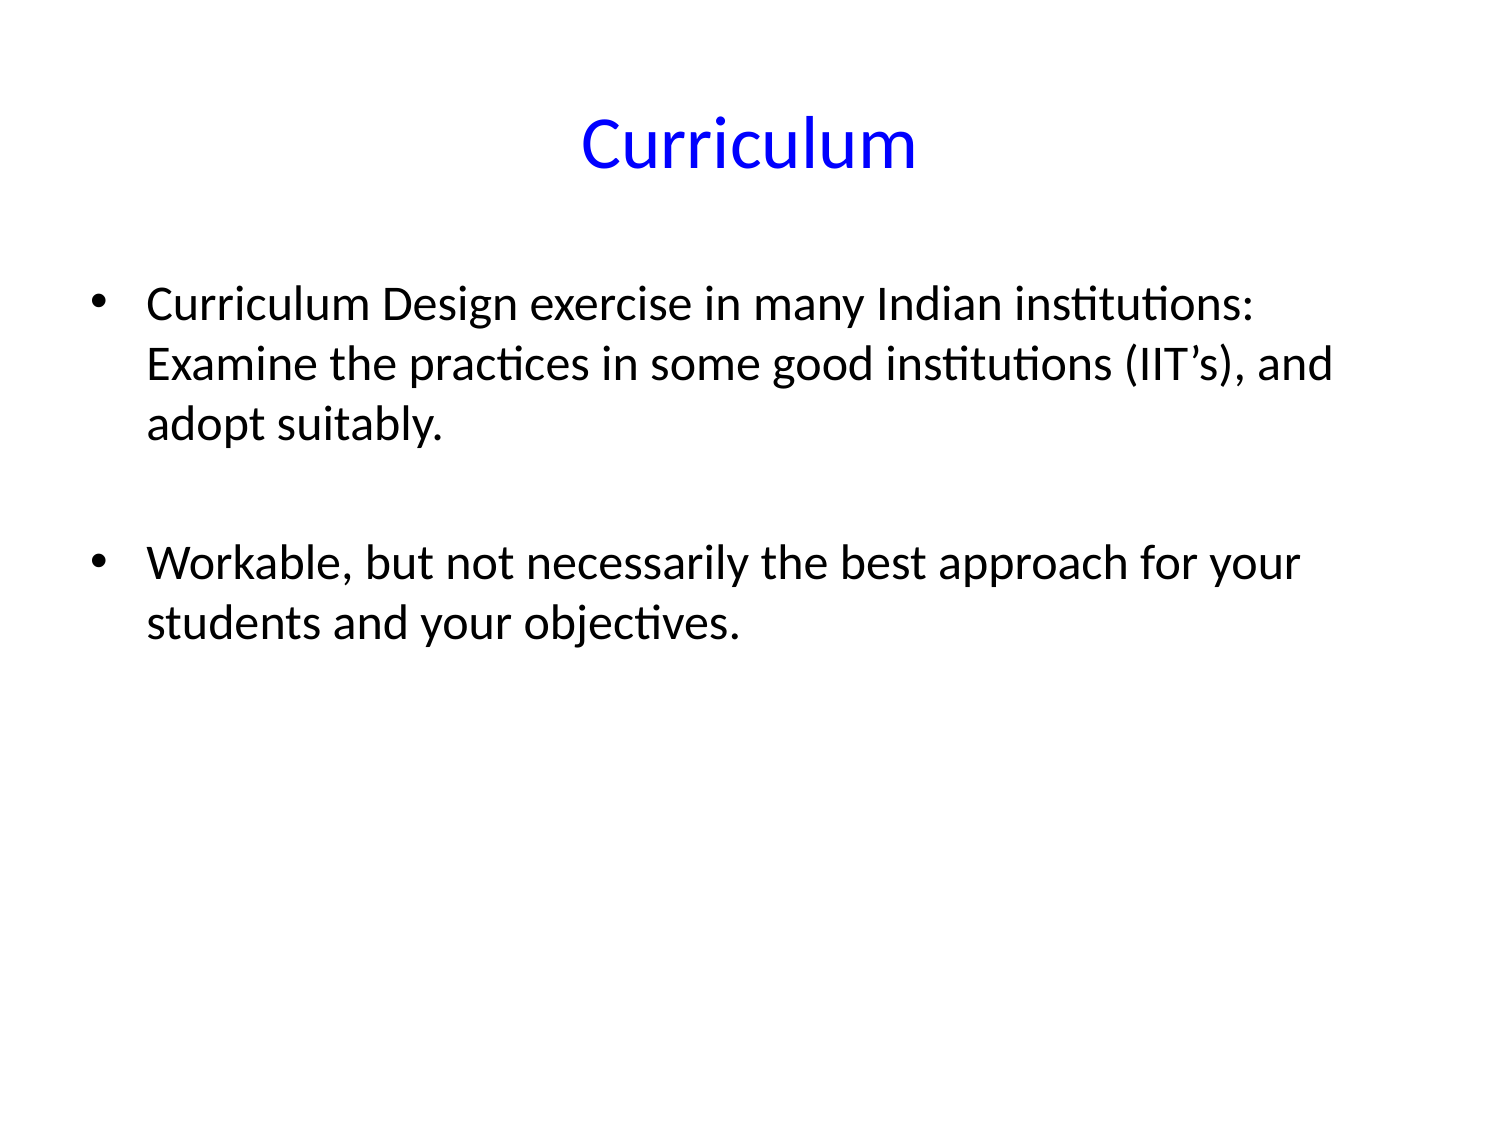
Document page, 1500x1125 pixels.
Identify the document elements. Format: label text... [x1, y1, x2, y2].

list Curriculum Design exercise in many Indian institutions: Examine the practices in some good institutions (IIT’s), and adopt suitably. Workable, but not necessarily the best approach for your students and your objectives. [75, 262, 1425, 1005]
title Curriculum [75, 45, 1425, 233]
